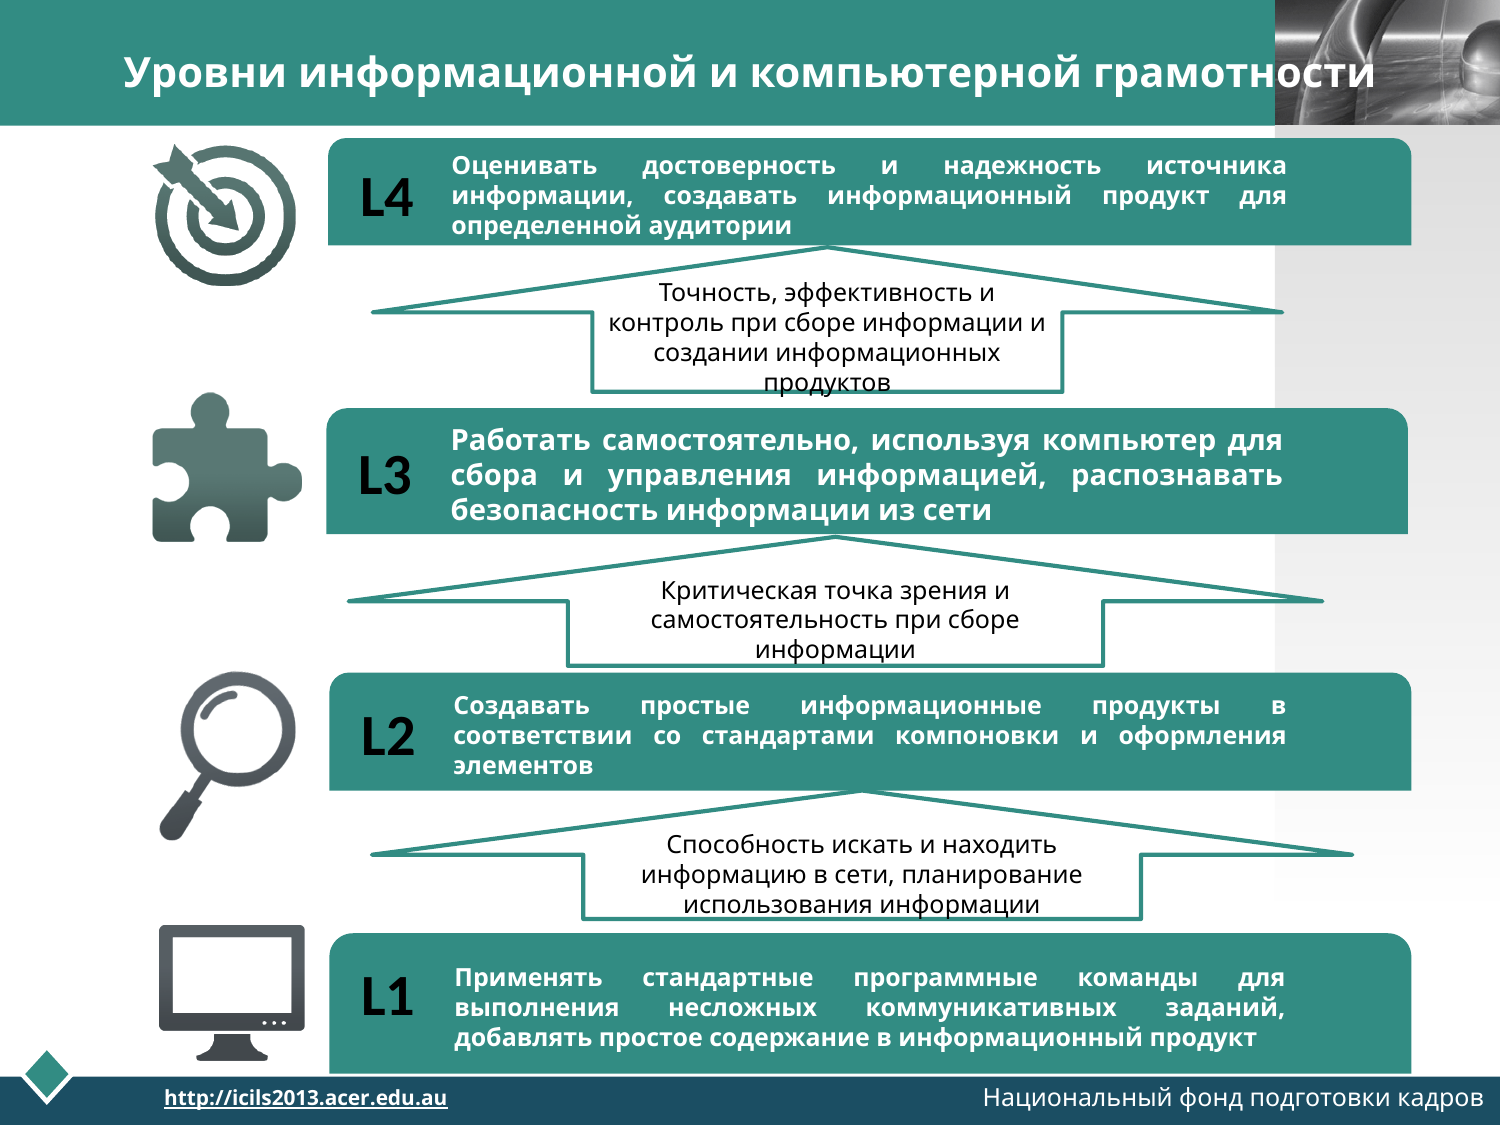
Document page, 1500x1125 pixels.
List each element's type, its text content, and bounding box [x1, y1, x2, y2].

picture [158, 925, 305, 1061]
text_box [326, 407, 1409, 535]
text_box Точность, эффективность и контроль при сборе информации и создании информационных продуктов [370, 254, 1285, 394]
picture [152, 144, 296, 286]
picture [152, 392, 302, 542]
picture [158, 670, 296, 841]
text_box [329, 932, 1412, 1074]
footer Национальный фонд подготовки кадров [906, 1073, 1500, 1114]
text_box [329, 672, 1412, 791]
text_box Способность искать и находить информацию в сети, планирование использования информации [369, 799, 1355, 922]
picture [1275, 0, 1500, 125]
title Уровни информационной и компьютерной грамотности [74, 24, 1426, 118]
slide_number http://icils2013.acer.edu.au [62, 1077, 463, 1113]
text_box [327, 137, 1412, 246]
text_box Критическая точка зрения и самостоятельность при сборе информации [346, 543, 1325, 668]
